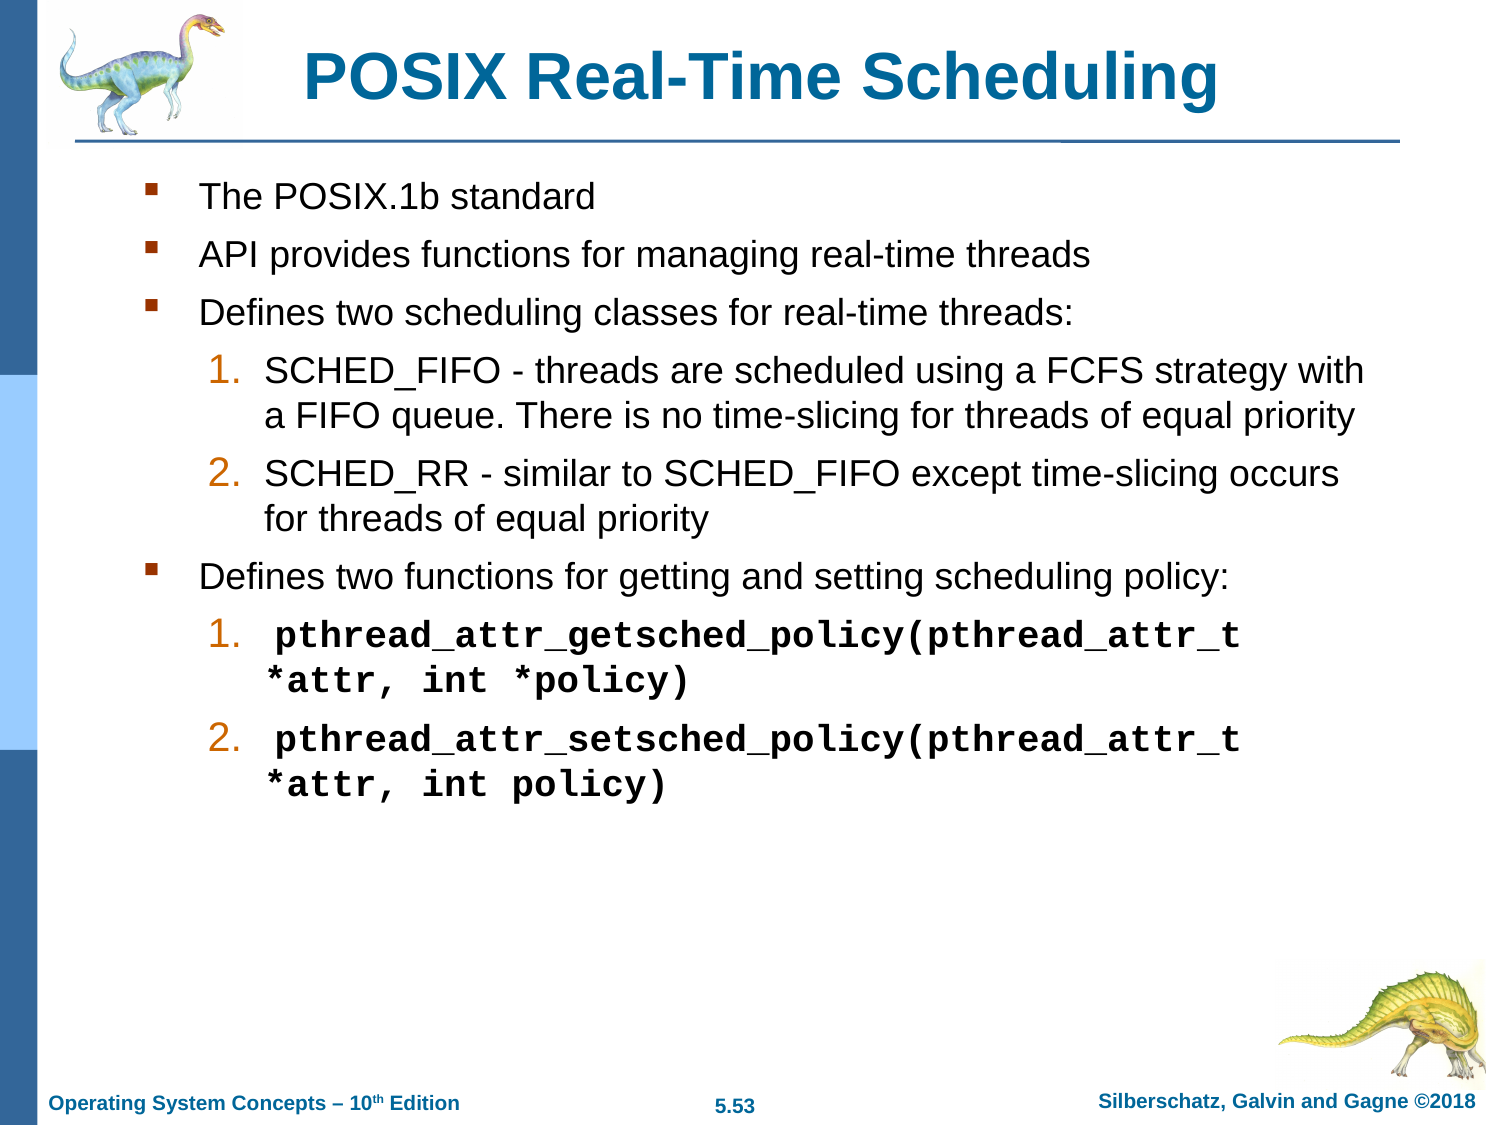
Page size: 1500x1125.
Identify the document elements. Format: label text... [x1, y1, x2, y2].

picture [46, 0, 243, 149]
list The POSIX.1b standard API provides functions for managing real-time threads Defines two scheduling classes for real-time threads: SCHED_FIFO - threads are scheduled using a FCFS strategy with a FIFO queue. There is no time-slicing for threads of equal priority SCHED_RR - similar to SCHED_FIFO except time-slicing occurs for threads of equal priority Defines two functions for getting and setting scheduling policy: pthread_attr_getsched_policy(pthread_attr_t *attr, int *policy) pthread_attr_setsched_policy(pthread_attr_t *attr, int policy) [127, 164, 1399, 900]
title POSIX Real-Time Scheduling [87, 11, 1438, 121]
picture [1275, 959, 1486, 1090]
